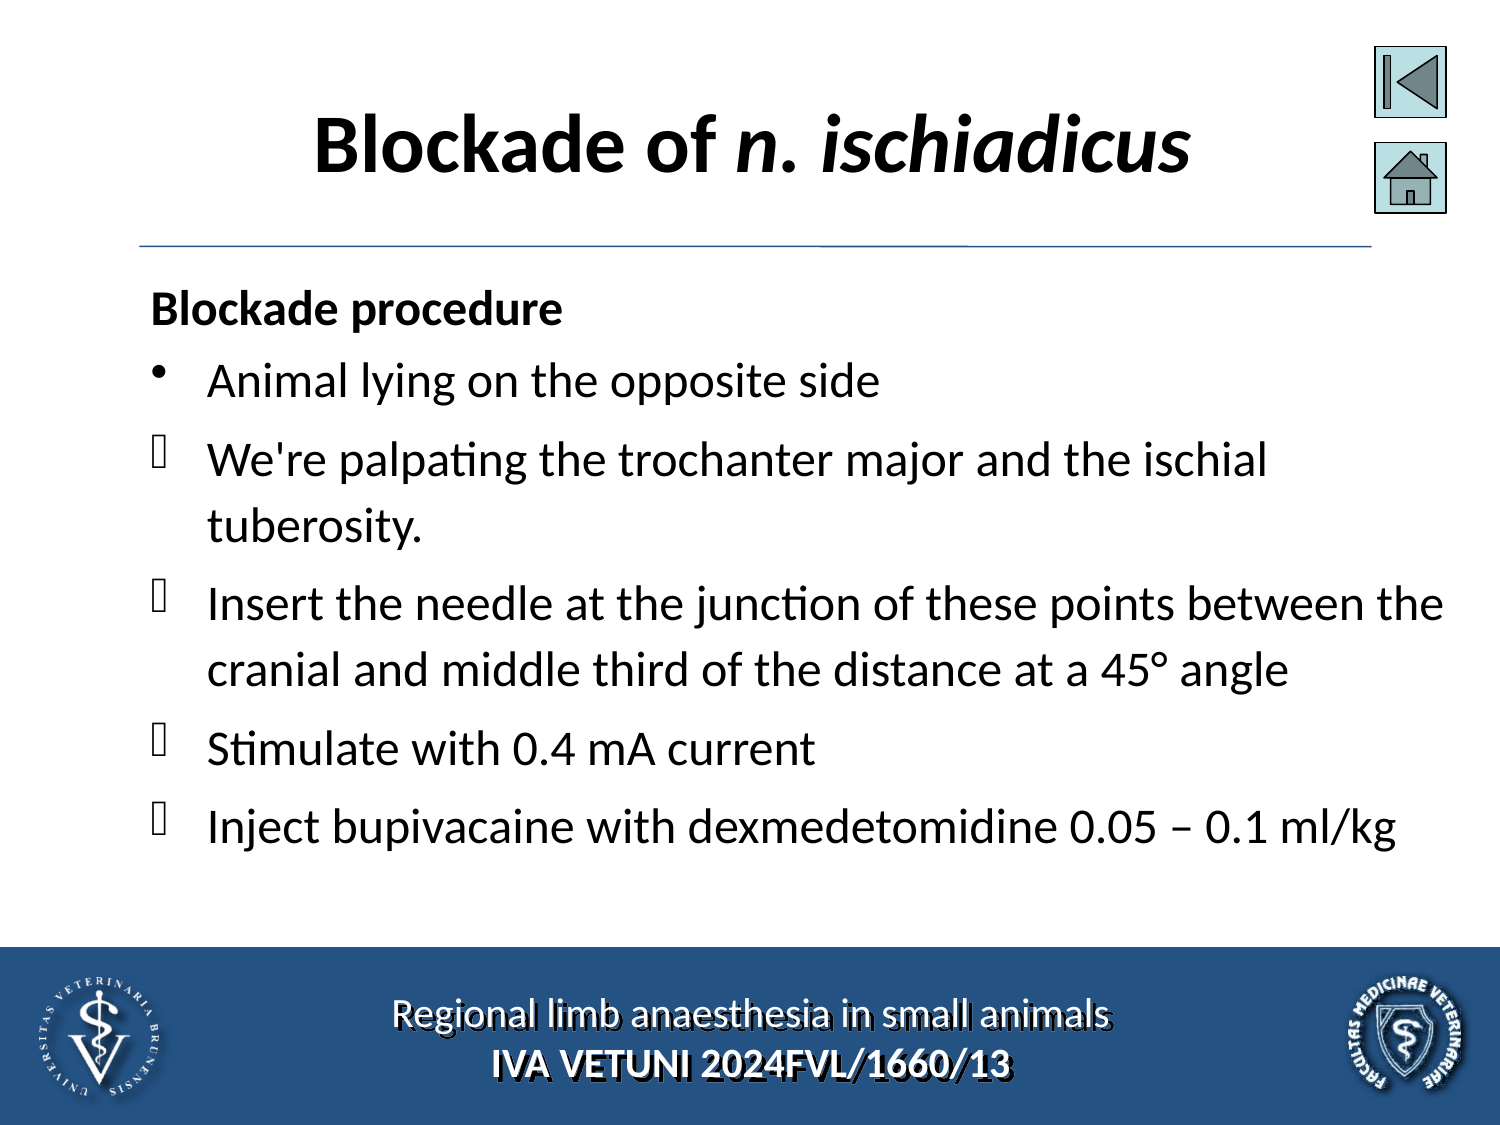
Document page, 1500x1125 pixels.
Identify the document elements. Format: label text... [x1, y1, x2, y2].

list Blockade procedure Animal lying on the opposite side We're palpating the trochanter major and the ischial tuberosity. Insert the needle at the junction of these points between the cranial and middle third of the distance at a 45° angle Stimulate with 0.4 mA current Inject bupivacaine with dexmedetomidine 0.05 – 0.1 ml/kg [135, 267, 1480, 928]
title Blockade of n. ischiadicus [135, 45, 1370, 233]
text_box [1375, 46, 1446, 118]
text_box [1375, 142, 1446, 214]
picture [39, 977, 159, 1096]
picture [1348, 976, 1461, 1089]
